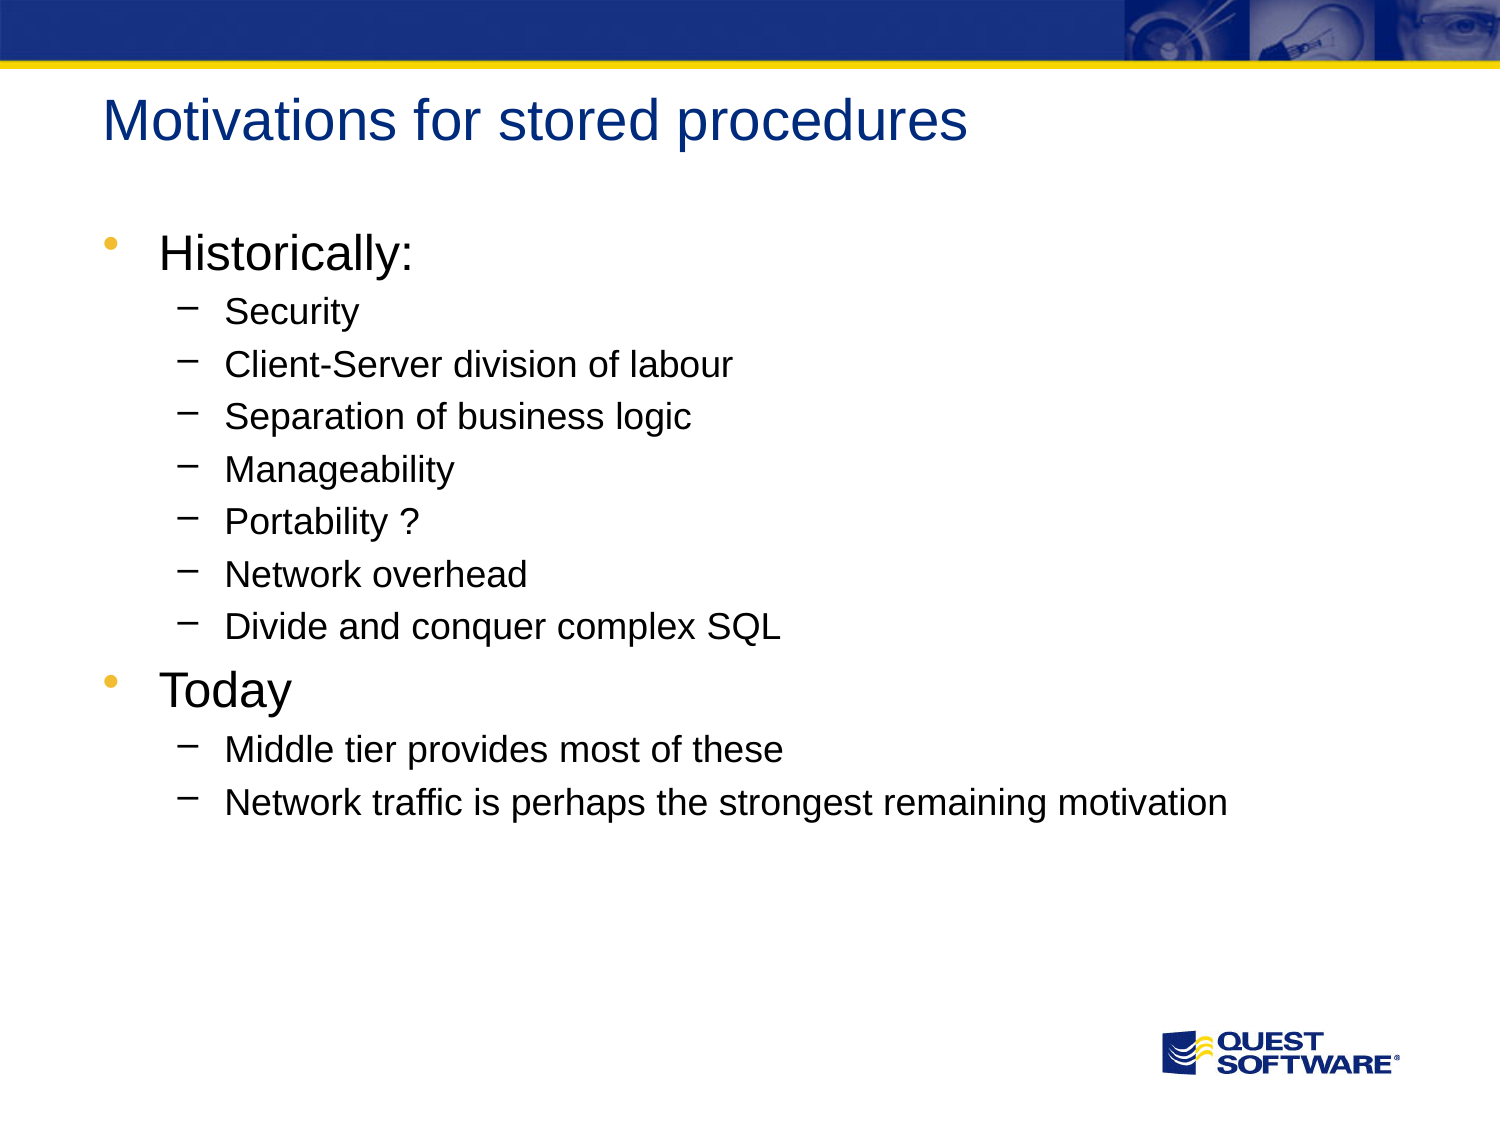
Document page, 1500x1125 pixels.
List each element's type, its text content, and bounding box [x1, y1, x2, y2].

list Historically: Security Client-Server division of labour Separation of business logic Manageability Portability ? Network overhead Divide and conquer complex SQL Today Middle tier provides most of these Network traffic is perhaps the strongest remaining motivation [87, 212, 1363, 1013]
picture [1162, 1030, 1400, 1075]
title Motivations for stored procedures [87, 74, 1363, 212]
picture [0, 0, 1500, 69]
